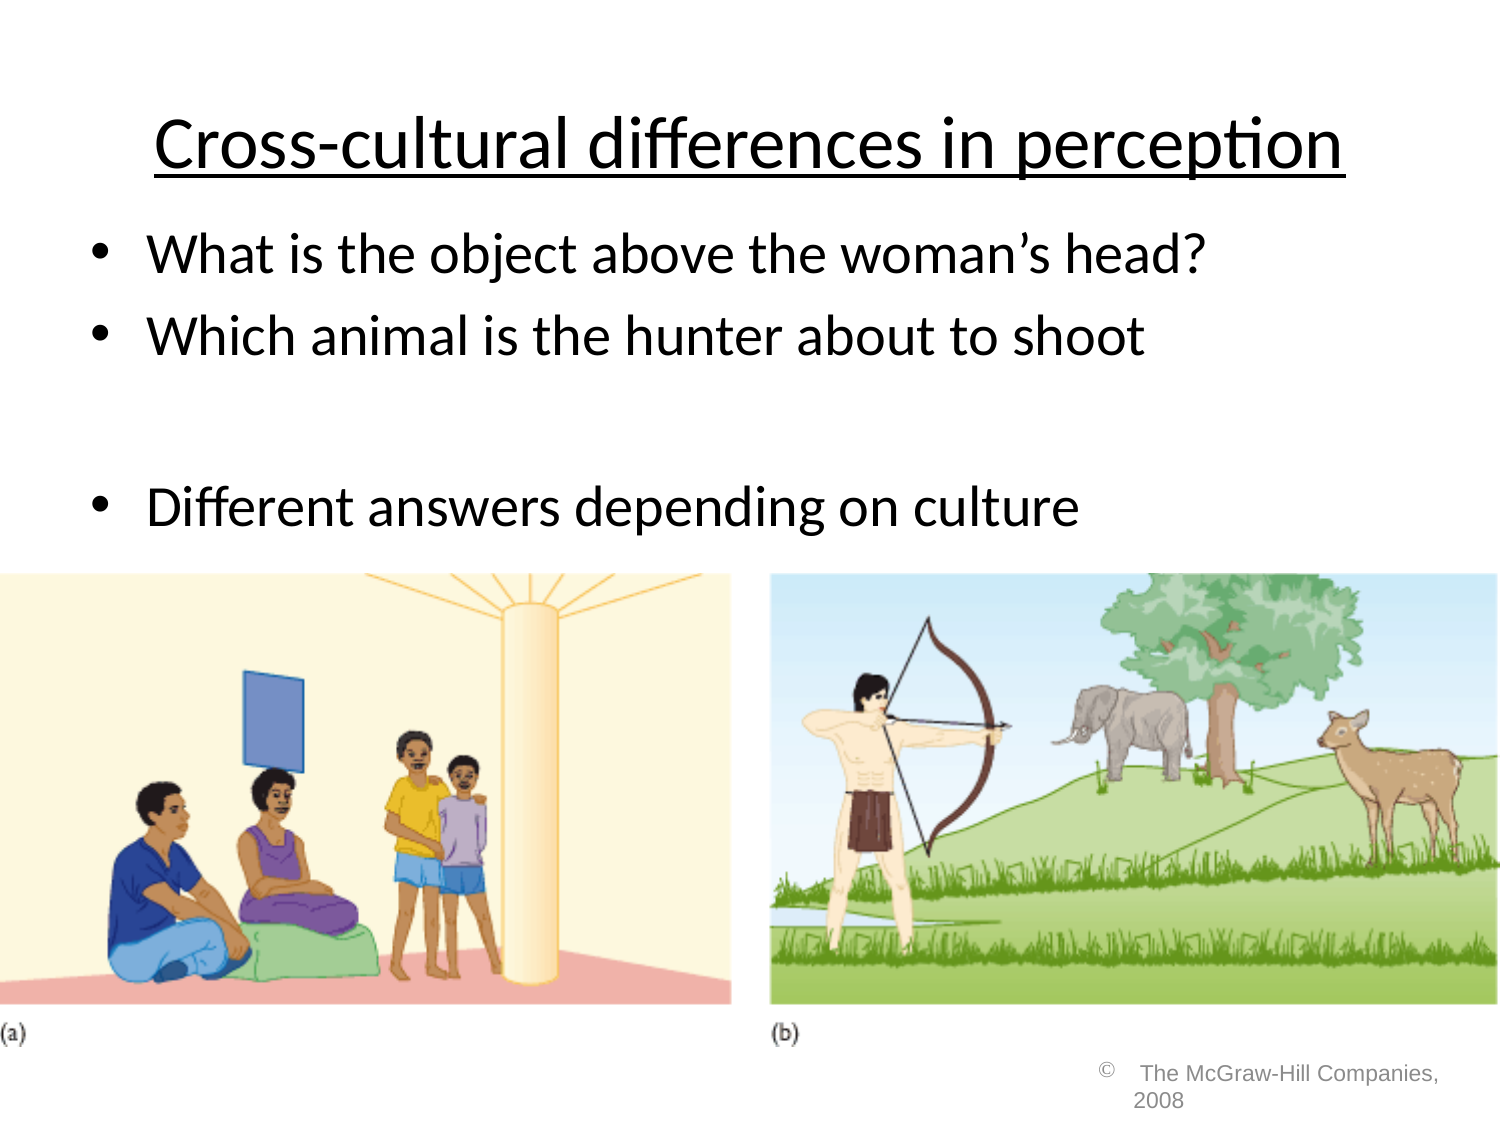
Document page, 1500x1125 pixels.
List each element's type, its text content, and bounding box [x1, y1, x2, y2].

title Cross-cultural differences in perception [75, 45, 1425, 233]
list What is the object above the woman’s head? Which animal is the hunter about to shoot Different answers depending on culture [75, 208, 1376, 551]
footer The McGraw-Hill Companies, 2008 [1082, 1054, 1500, 1125]
picture [0, 572, 1500, 1047]
